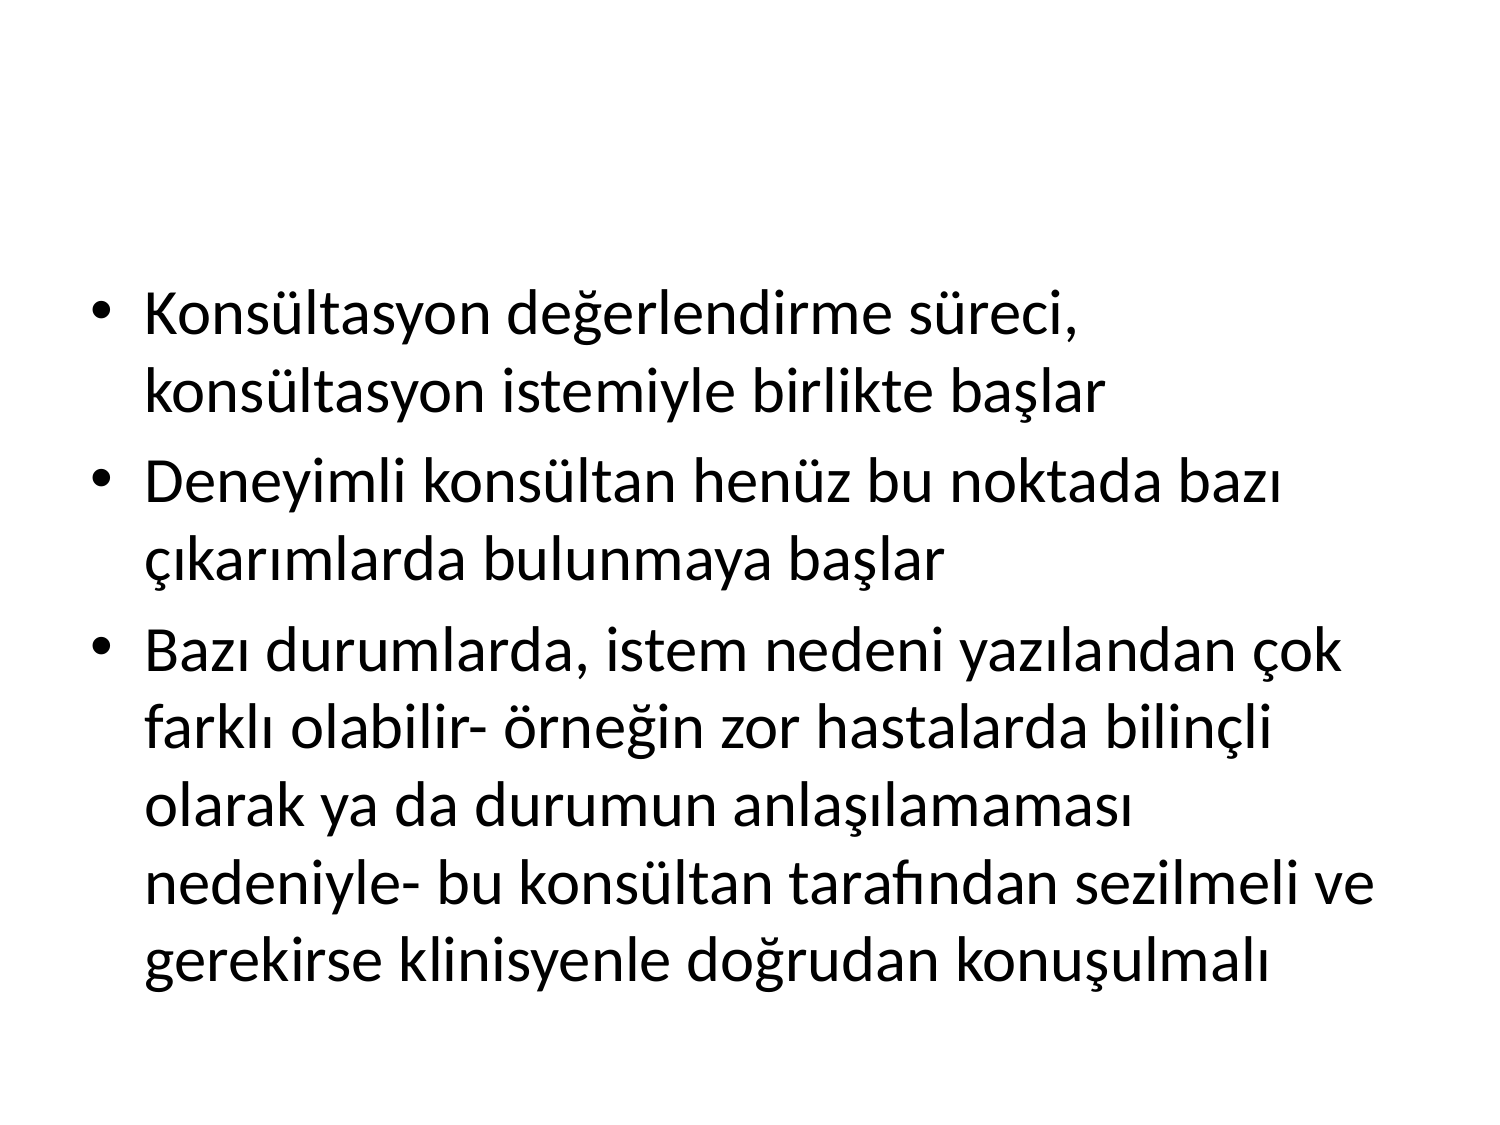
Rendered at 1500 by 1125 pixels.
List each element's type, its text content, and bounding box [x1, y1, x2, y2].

list Konsültasyon değerlendirme süreci, konsültasyon istemiyle birlikte başlar Deneyimli konsültan henüz bu noktada bazı çıkarımlarda bulunmaya başlar Bazı durumlarda, istem nedeni yazılandan çok farklı olabilir- örneğin zor hastalarda bilinçli olarak ya da durumun anlaşılamaması nedeniyle- bu konsültan tarafından sezilmeli ve gerekirse klinisyenle doğrudan konuşulmalı [75, 262, 1425, 1005]
